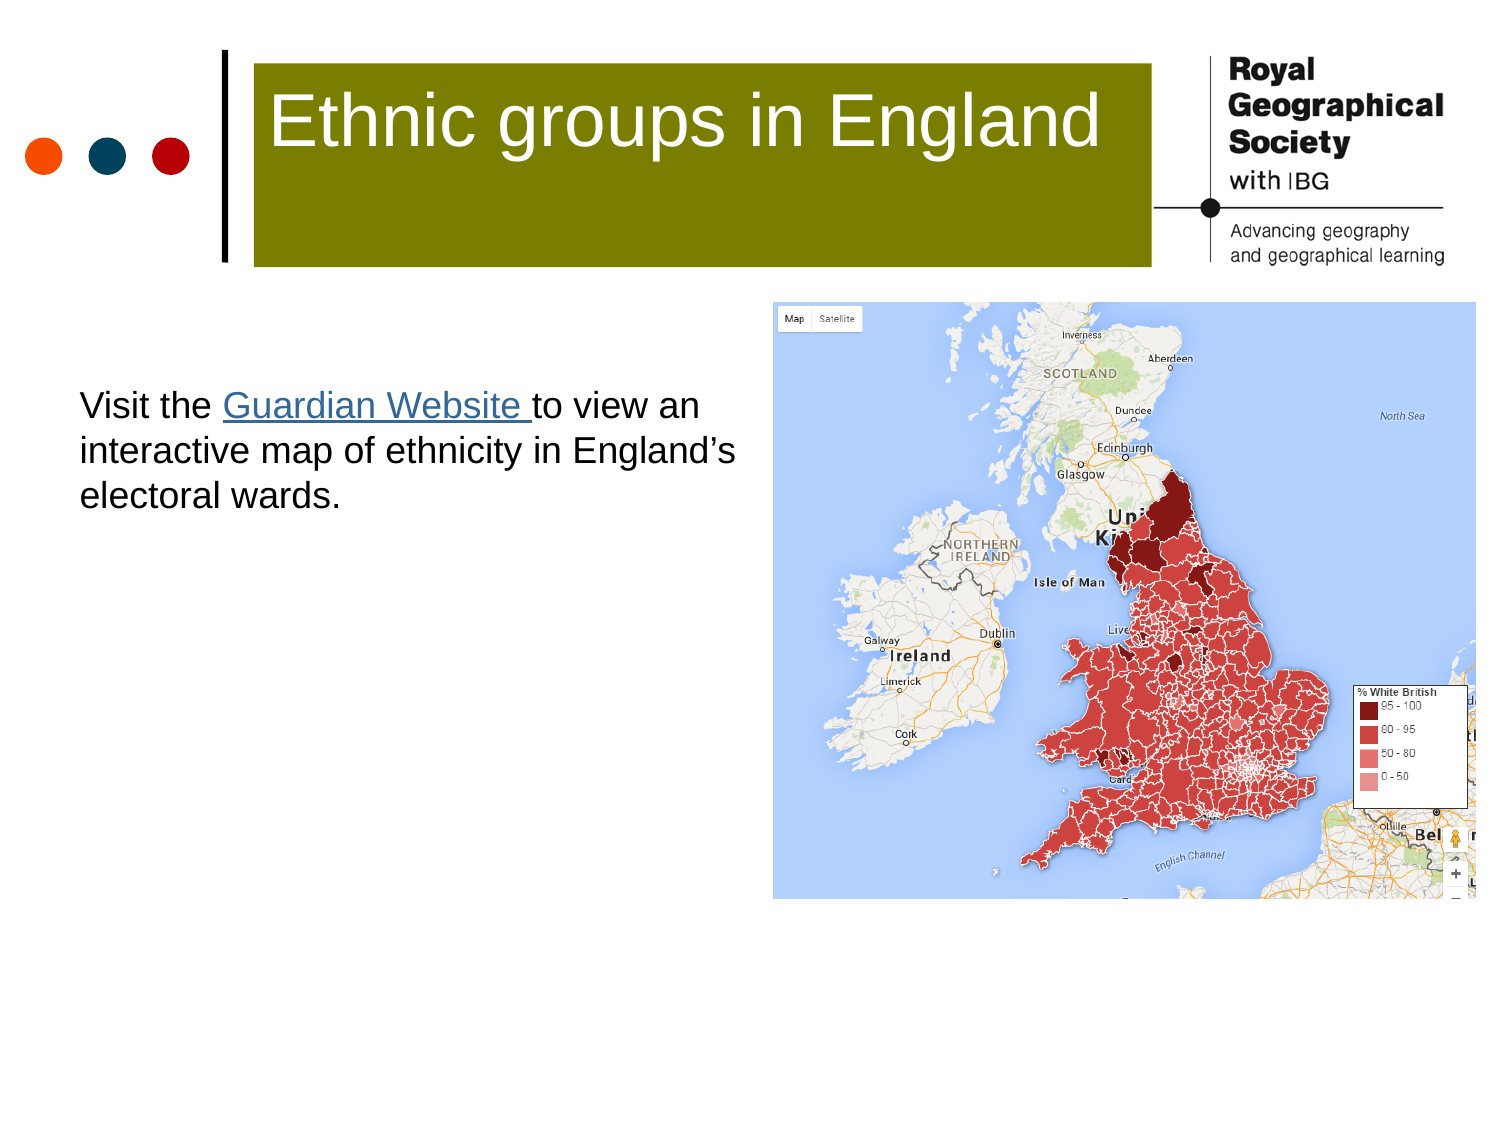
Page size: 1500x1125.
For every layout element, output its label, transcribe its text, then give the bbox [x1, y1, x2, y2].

picture [1151, 51, 1451, 268]
picture [773, 302, 1476, 899]
title Ethnic groups in England [253, 63, 1152, 268]
text_box Visit the Guardian Website to view an interactive map of ethnicity in England’s electoral wards. [64, 373, 768, 524]
